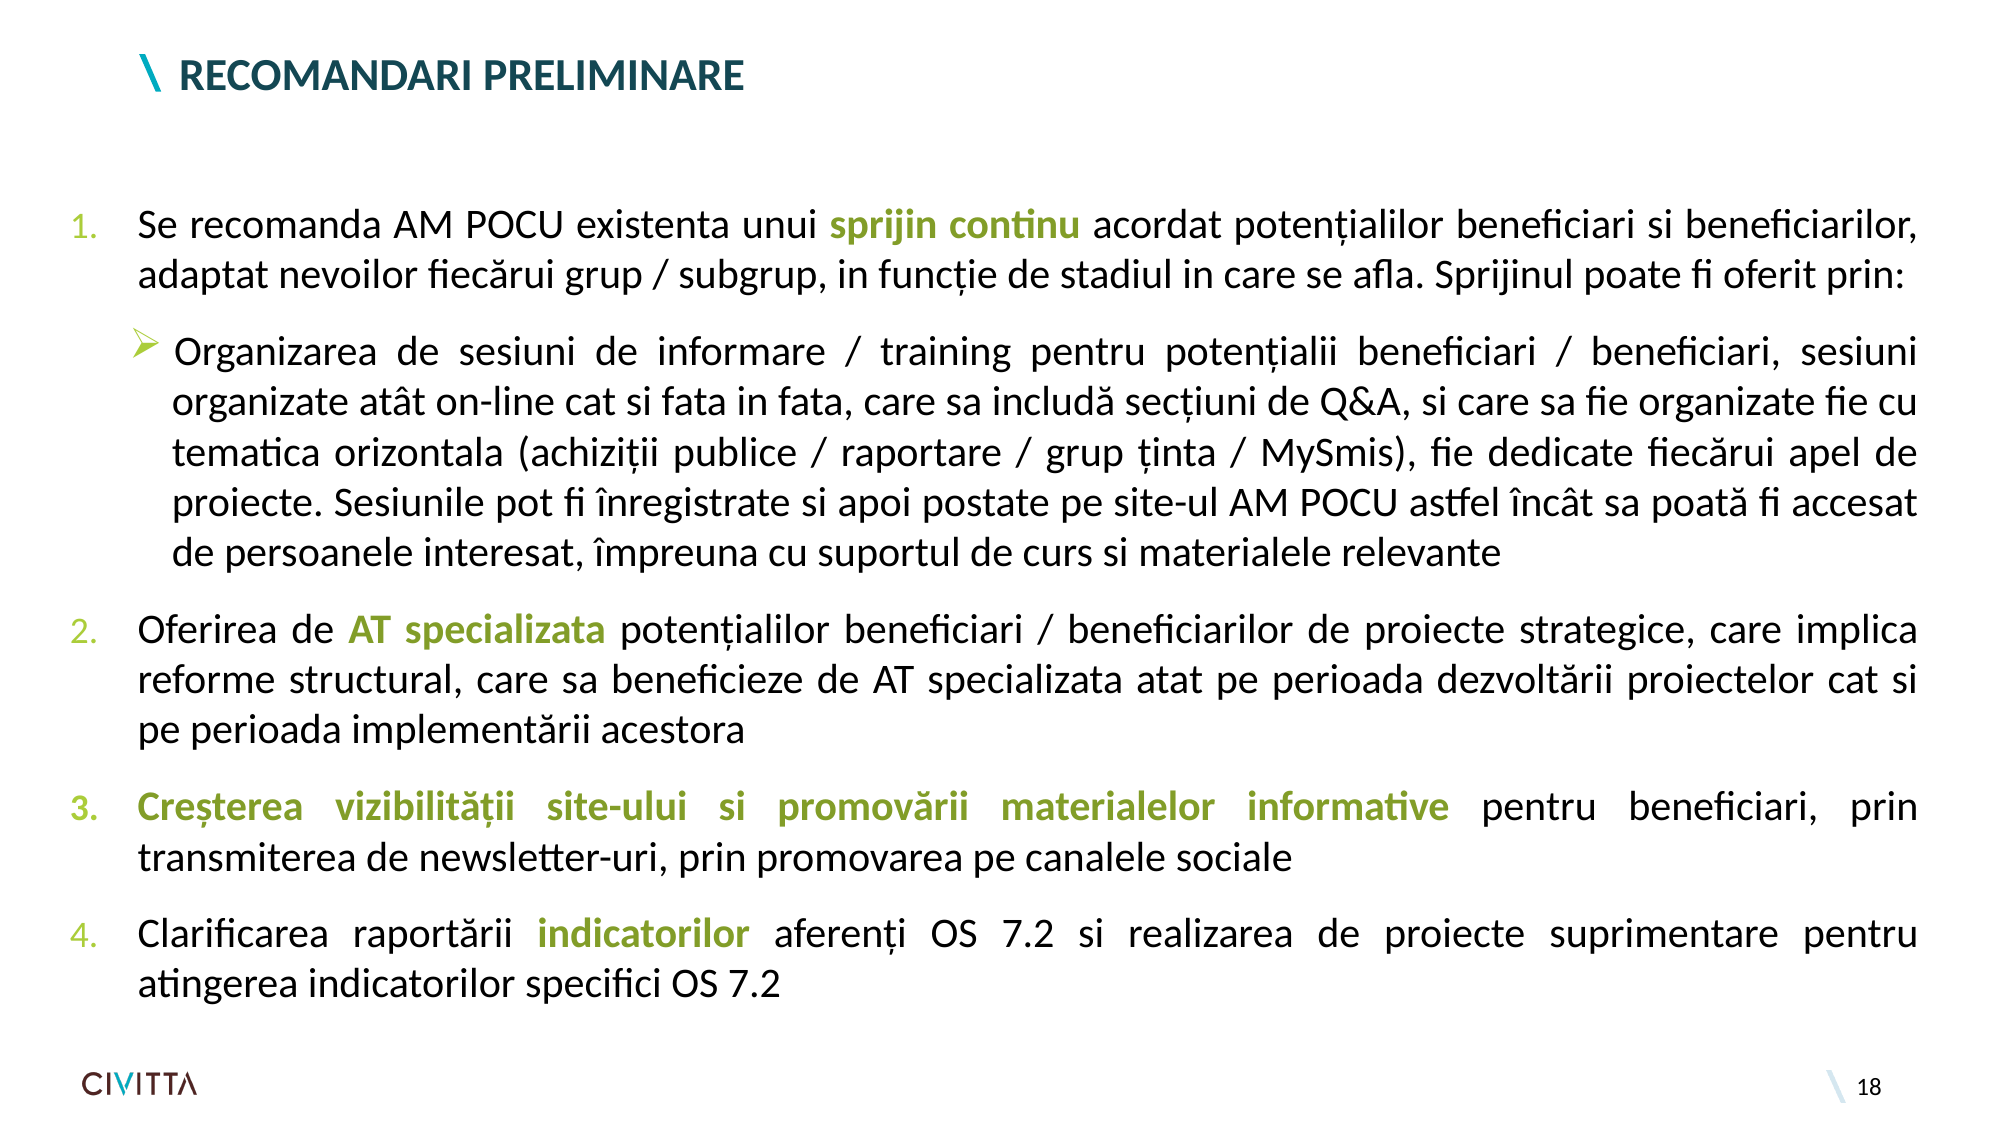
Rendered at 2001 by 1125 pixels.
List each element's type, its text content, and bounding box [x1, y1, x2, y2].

picture [1826, 1070, 1846, 1103]
text_box Se recomanda AM POCU existenta unui sprijin continu acordat potențialilor beneficiari si beneficiarilor, adaptat nevoilor fiecărui grup / subgrup, in funcție de stadiul in care se afla. Sprijinul poate fi oferit prin: Organizarea de sesiuni de informare / training pentru potențialii beneficiari / beneficiari, sesiuni organizate atât on-line cat si fata in fata, care sa includă secțiuni de Q&A, si care sa fie organizate fie cu tematica orizontala (achiziții publice / raportare / grup ținta / MySmis), fie dedicate fiecărui apel de proiecte. Sesiunile pot fi înregistrate si apoi postate pe site-ul AM POCU astfel încât sa poată fi accesat de persoanele interesat, împreuna cu suportul de curs si materialele relevante Oferirea de AT specializata potențialilor beneficiari / beneficiarilor de proiecte strategice, care implica reforme structural, care sa beneficieze de AT specializata atat pe perioada dezvoltării proiectelor cat si pe perioada implementării acestora Creșterea vizibilității site-ului si promovării materialelor informative pentru beneficiari, prin transmiterea de newsletter-uri, prin promovarea pe canalele sociale Clarificarea raportării indicatorilor aferenți OS 7.2 si realizarea de proiecte suprimentare pentru atingerea indicatorilor specifici OS 7.2 [54, 167, 1934, 1035]
picture [82, 1071, 197, 1096]
title RECOMANDARI PRELIMINARE [179, 43, 1863, 138]
